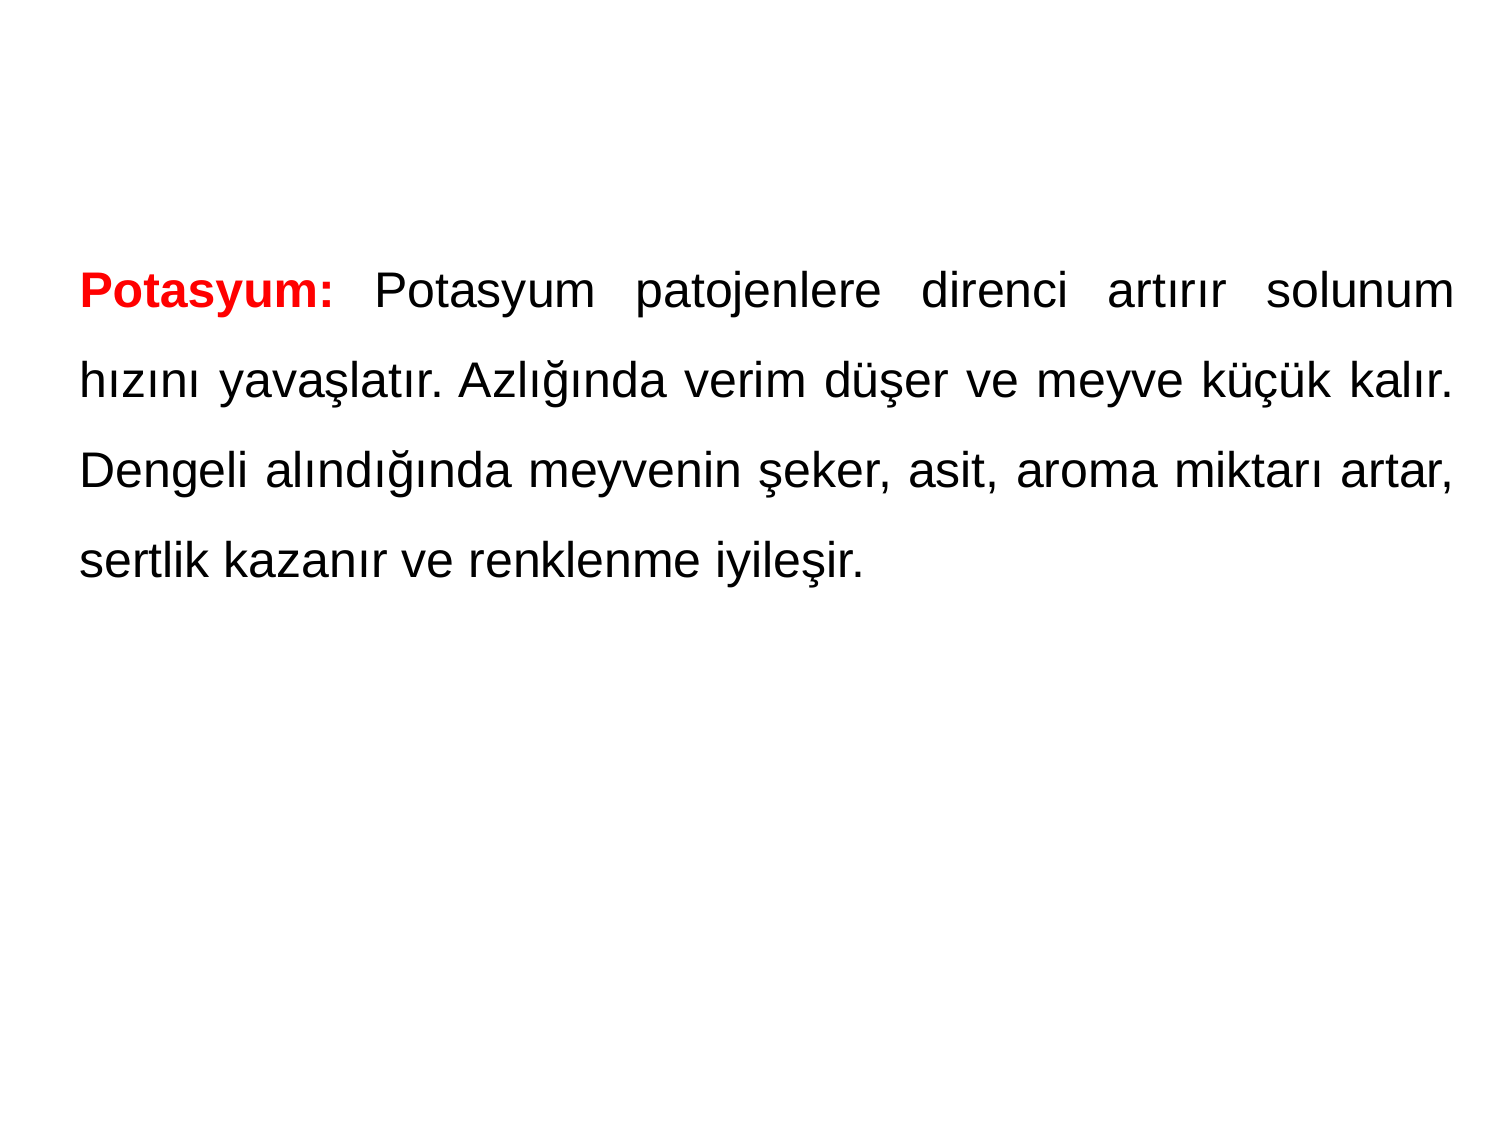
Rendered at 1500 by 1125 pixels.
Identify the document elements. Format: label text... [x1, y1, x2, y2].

text_box Potasyum: Potasyum patojenlere direnci artırır solunum hızını yavaşlatır. Azlığında verim düşer ve meyve küçük kalır. Dengeli alındığında meyvenin şeker, asit, aroma miktarı artar, sertlik kazanır ve renklenme iyileşir. [64, 219, 1471, 595]
